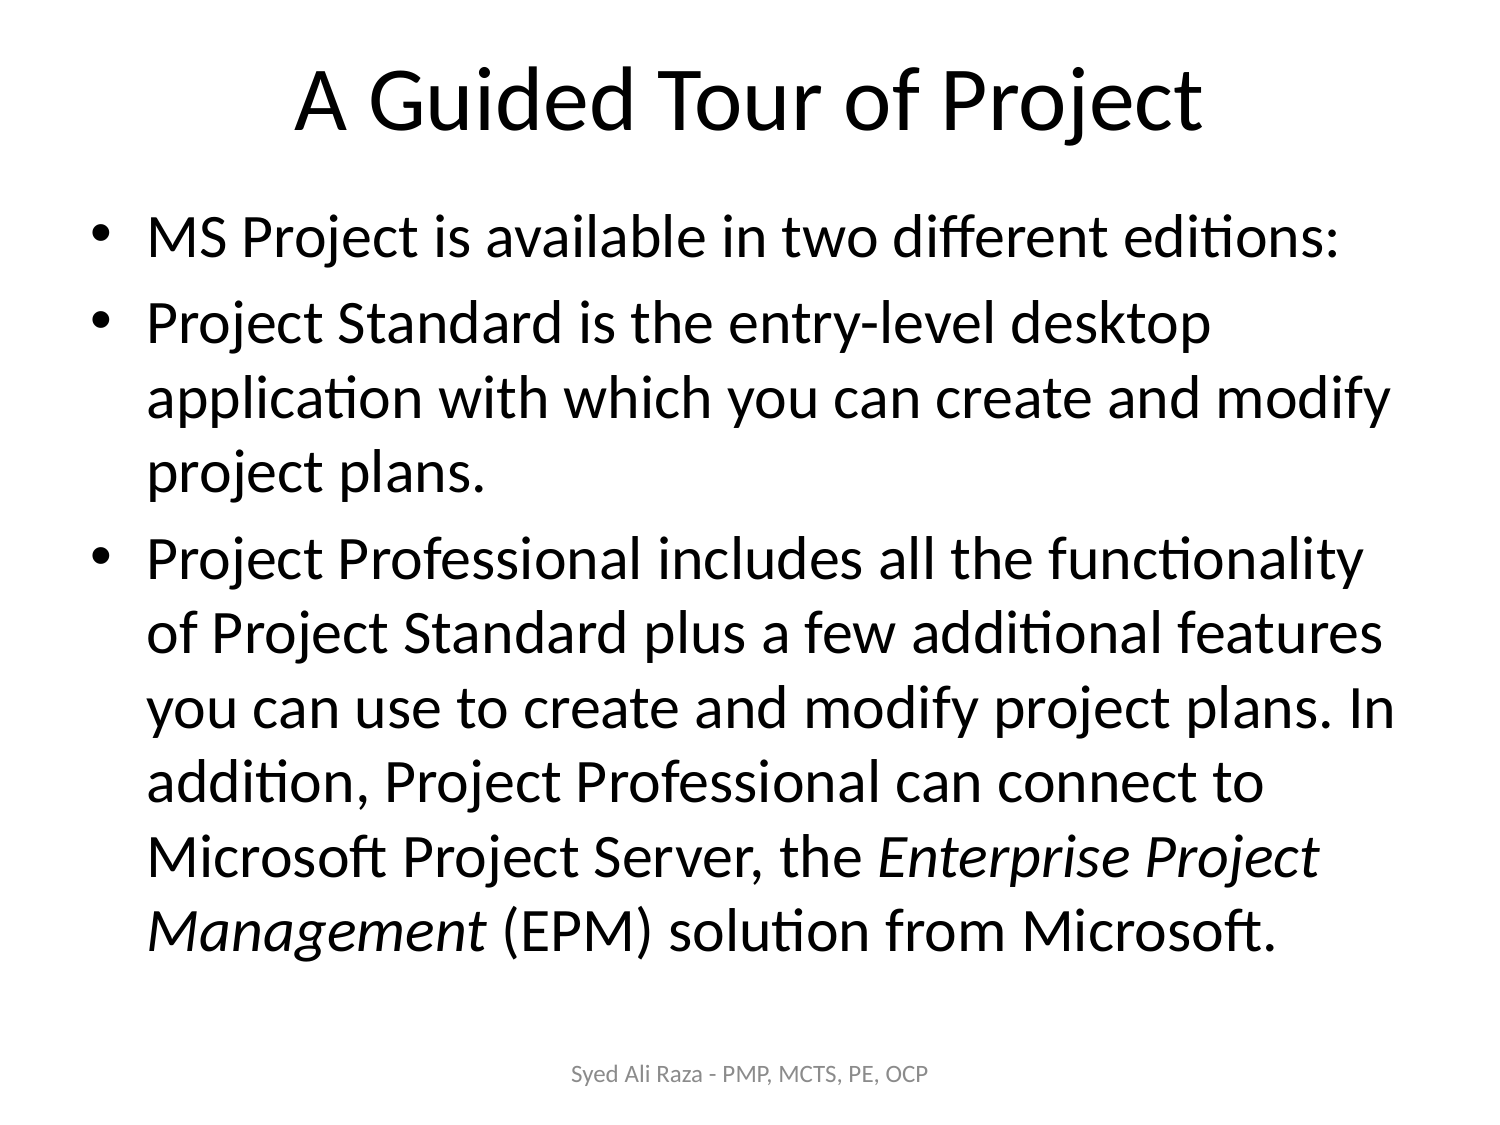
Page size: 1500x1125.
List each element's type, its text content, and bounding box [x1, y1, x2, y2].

title A Guided Tour of Project [75, 0, 1425, 187]
footer Syed Ali Raza - PMP, MCTS, PE, OCP [512, 1042, 988, 1103]
list MS Project is available in two different editions: Project Standard is the entry-level desktop application with which you can create and modify project plans. Project Professional includes all the functionality of Project Standard plus a few additional features you can use to create and modify project plans. In addition, Project Professional can connect to Microsoft Project Server, the Enterprise Project Management (EPM) solution from Microsoft. [75, 187, 1425, 1005]
